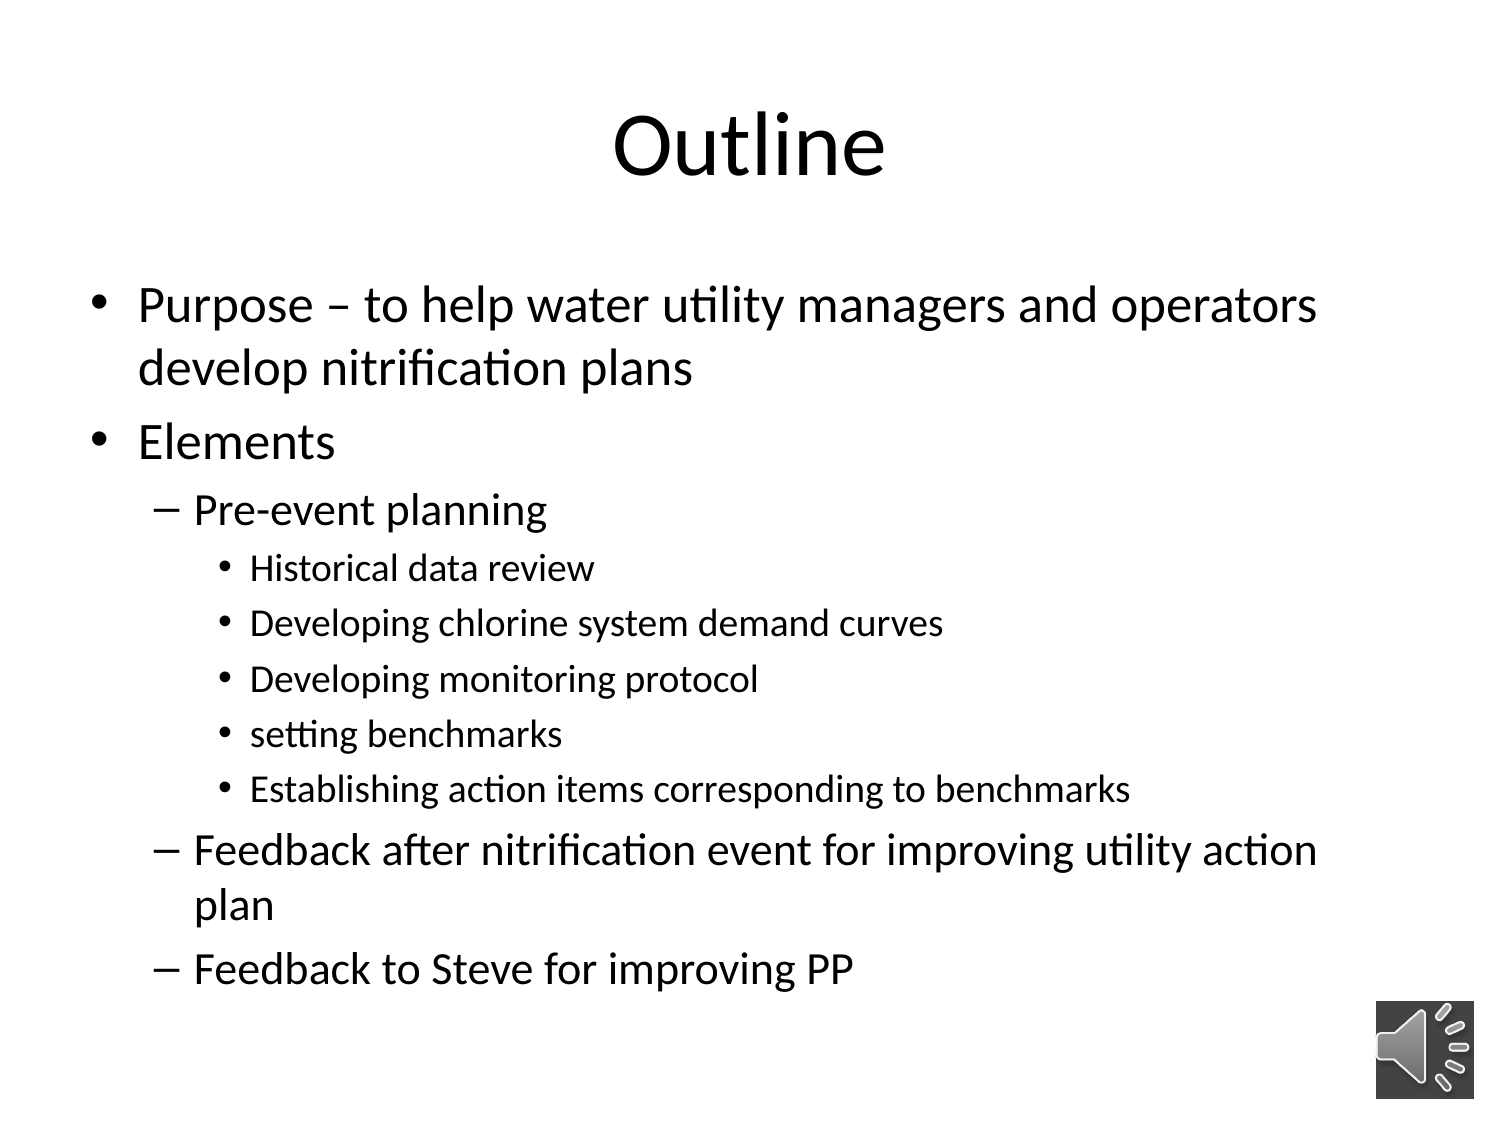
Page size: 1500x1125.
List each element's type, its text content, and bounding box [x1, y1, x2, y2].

list Purpose – to help water utility managers and operators develop nitrification plans Elements Pre-event planning Historical data review Developing chlorine system demand curves Developing monitoring protocol setting benchmarks Establishing action items corresponding to benchmarks Feedback after nitrification event for improving utility action plan Feedback to Steve for improving PP [75, 262, 1425, 1005]
picture [1374, 999, 1476, 1101]
title Outline [75, 45, 1425, 233]
